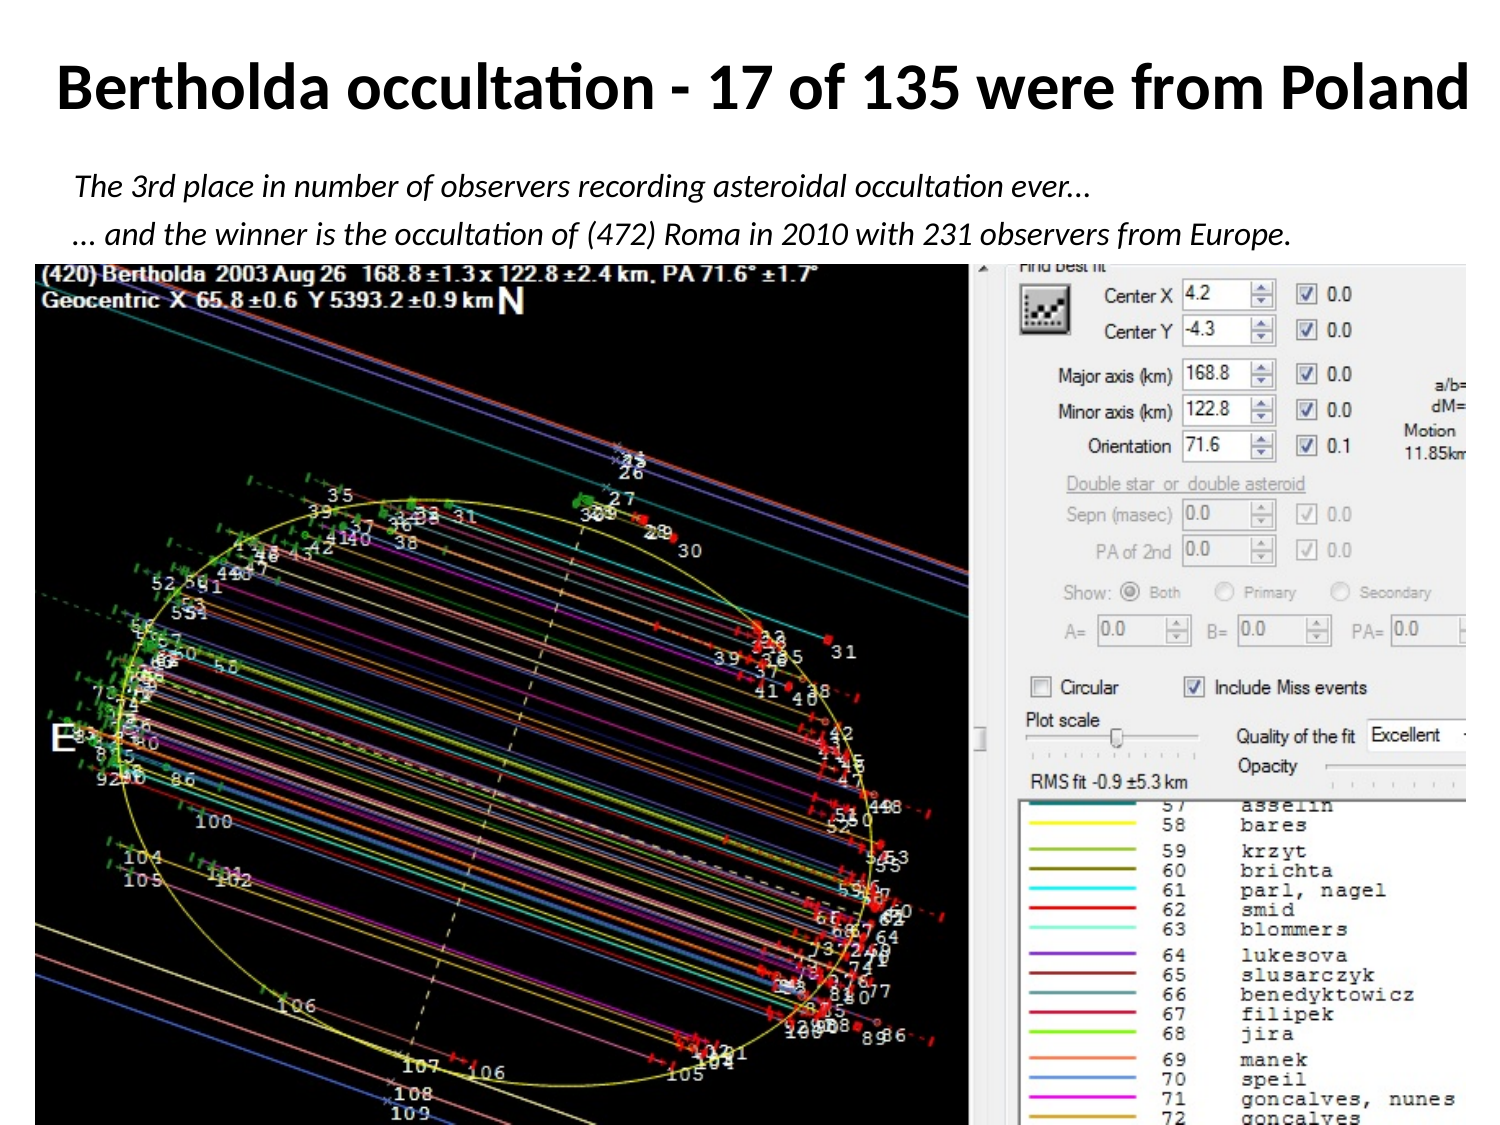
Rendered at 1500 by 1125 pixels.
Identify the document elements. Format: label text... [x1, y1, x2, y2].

text_box Bertholda occultation - 17 of 135 were from Poland The 3rd place in number of observers recording asteroidal occultation ever... ... and the winner is the occultation of (472) Roma in 2010 with 231 observers from Europe. [42, 35, 1488, 260]
picture [34, 264, 1466, 1125]
